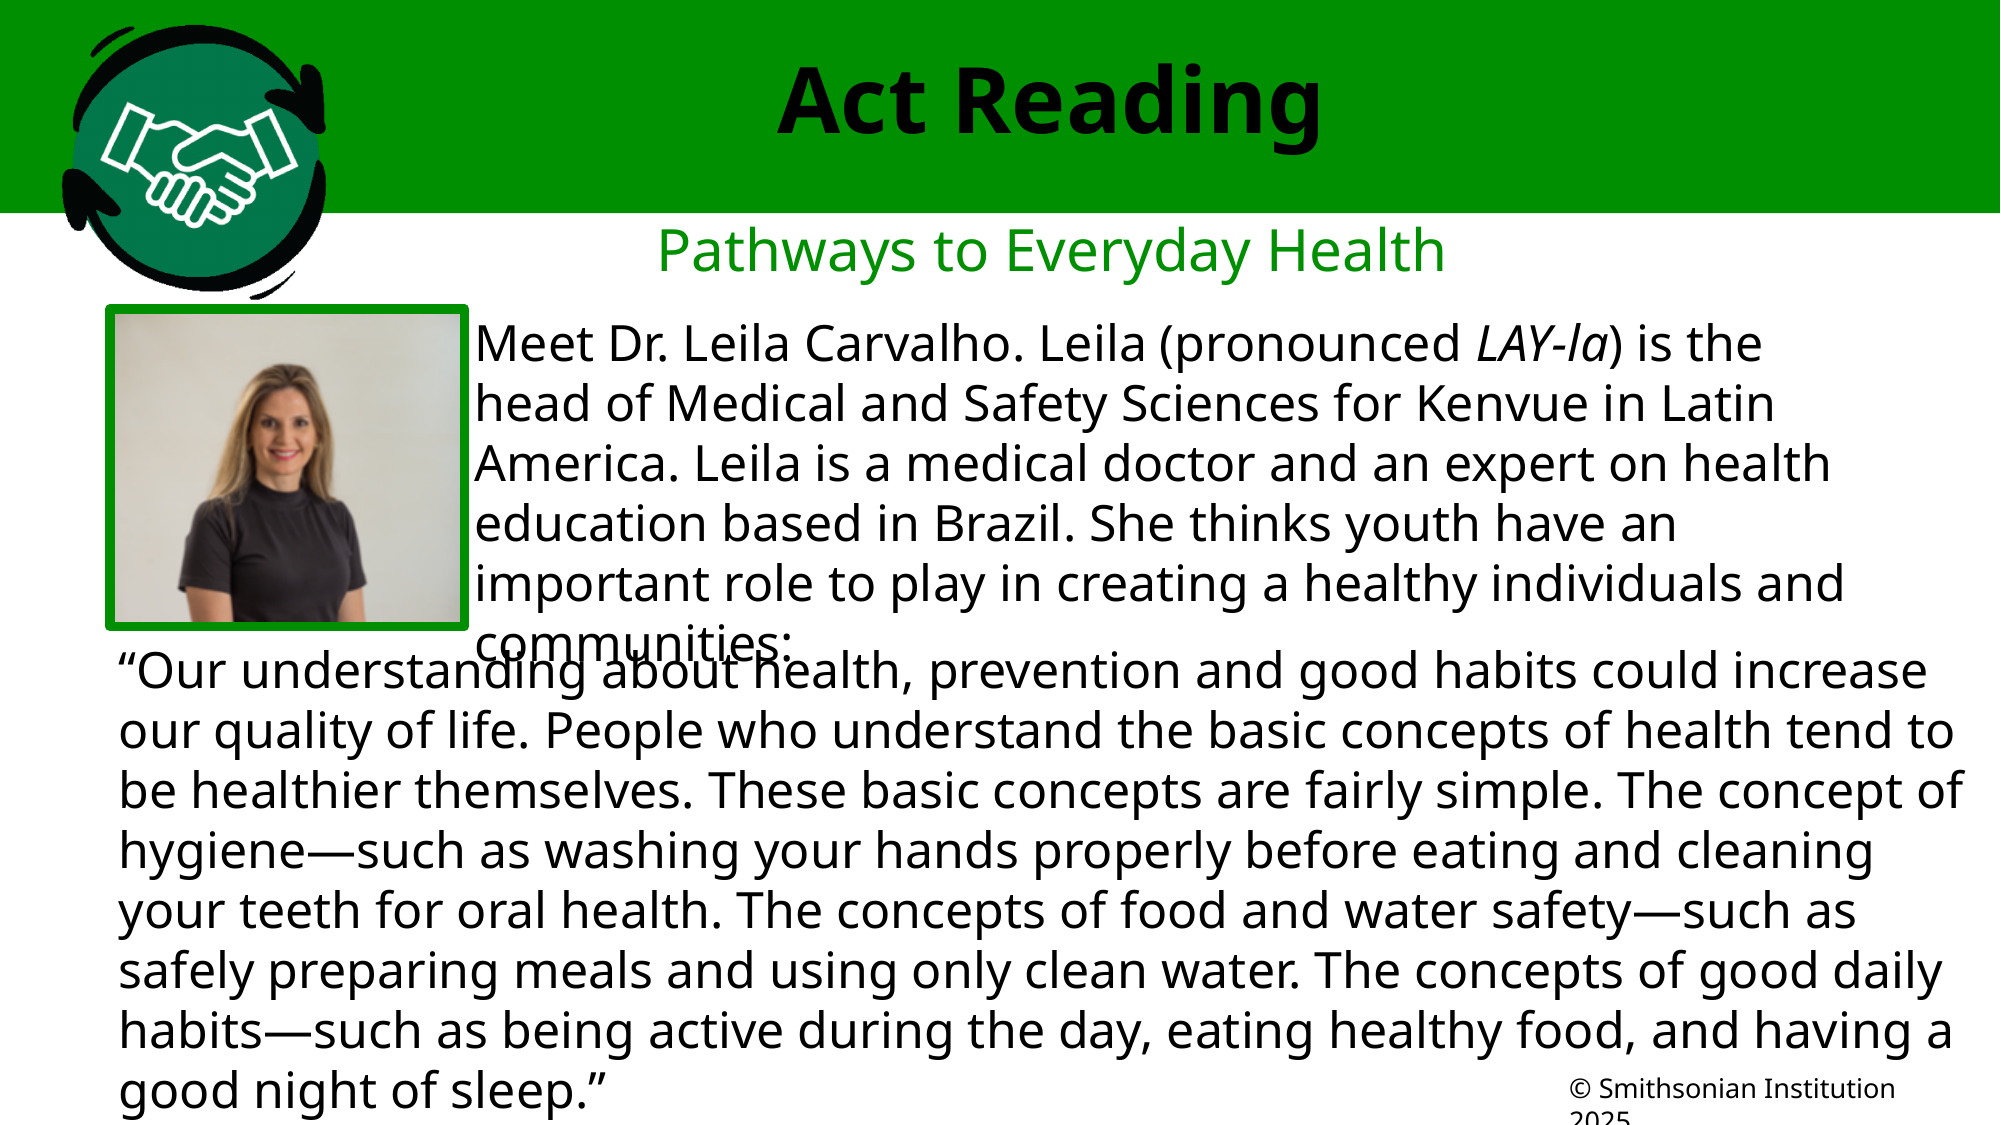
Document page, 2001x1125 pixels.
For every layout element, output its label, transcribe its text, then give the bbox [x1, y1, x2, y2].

picture [36, 0, 345, 320]
subtitle Pathways to Everyday Health [459, 213, 1645, 297]
text_box “Our understanding about health, prevention and good habits could increase our quality of life. People who understand the basic concepts of health tend to be healthier themselves. These basic concepts are fairly simple. The concept of hygiene—such as washing your hands properly before eating and cleaning your teeth for oral health. The concepts of food and water safety—such as safely preparing meals and using only clean water. The concepts of good daily habits—such as being active during the day, eating healthy food, and having a good night of sleep.” [103, 631, 2000, 1002]
list Meet Dr. Leila Carvalho. Leila (pronounced LAY-la) is the head of Medical and Safety Sciences for Kenvue in Latin America. Leila is a medical doctor and an expert on health education based in Brazil. She thinks youth have an important role to play in creating a healthy individuals and communities: [459, 304, 1896, 631]
title Act Reading [459, 0, 1645, 211]
picture [114, 313, 460, 622]
